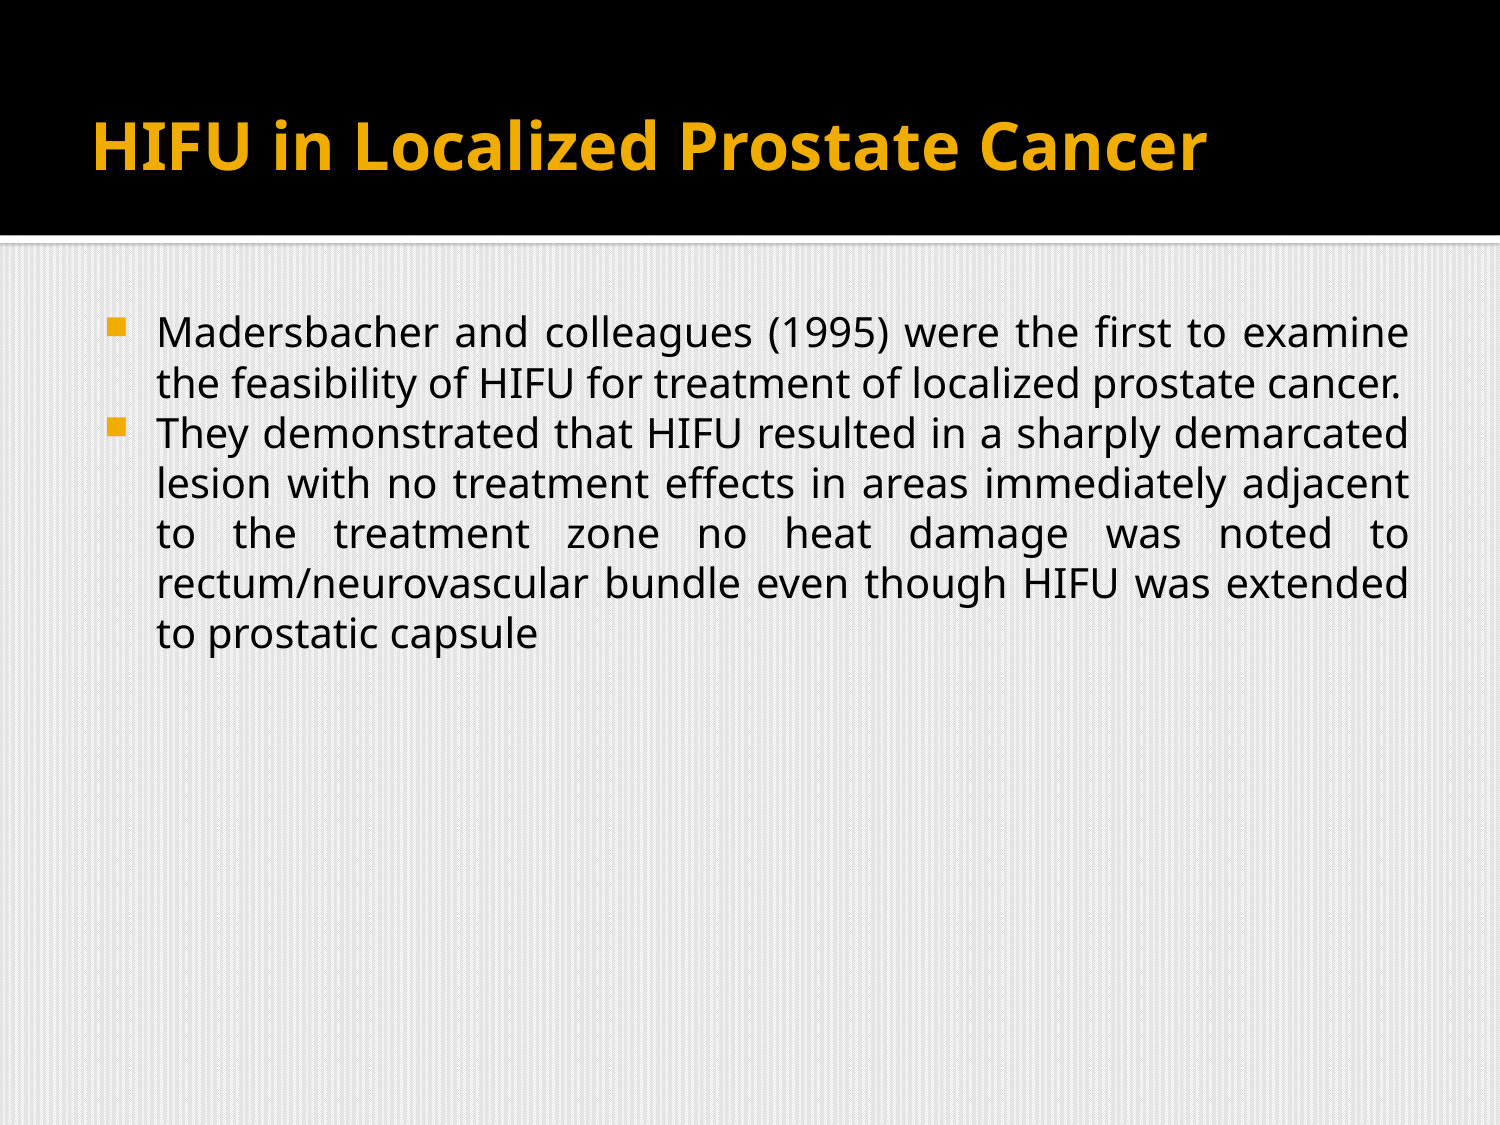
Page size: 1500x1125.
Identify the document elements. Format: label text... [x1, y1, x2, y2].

title HIFU in Localized Prostate Cancer [75, 50, 1425, 238]
list Madersbacher and colleagues (1995) were the first to examine the feasibility of HIFU for treatment of localized prostate cancer. They demonstrated that HIFU resulted in a sharply demarcated lesion with no treatment effects in areas immediately adjacent to the treatment zone no heat damage was noted to rectum/neurovascular bundle even though HIFU was extended to prostatic capsule [75, 291, 1425, 1050]
